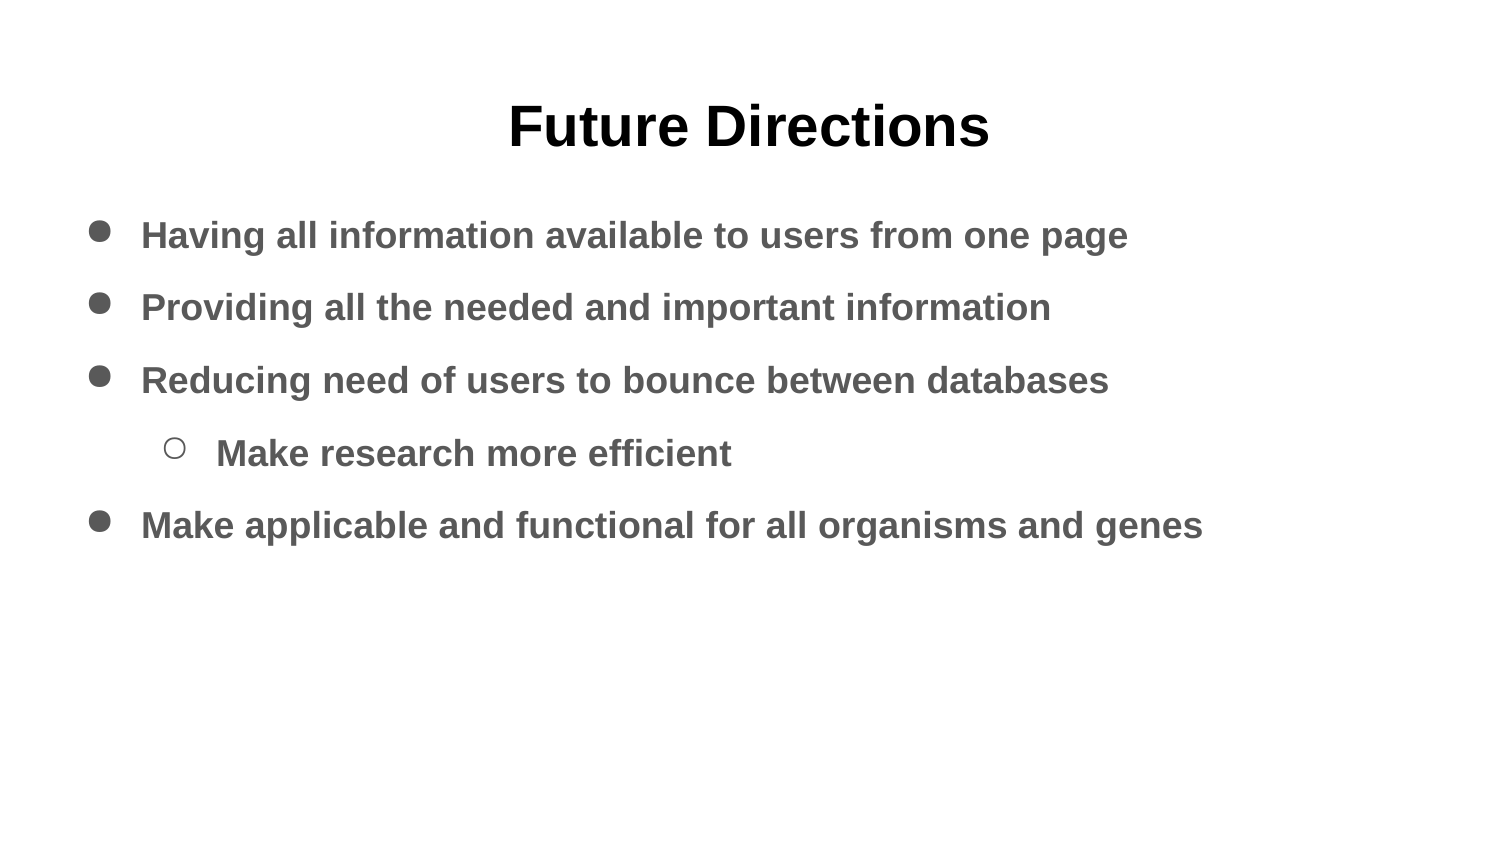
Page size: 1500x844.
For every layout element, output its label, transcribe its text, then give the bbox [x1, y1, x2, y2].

title Future Directions [51, 72, 1449, 167]
list Having all information available to users from one page Providing all the needed and important information Reducing need of users to bounce between databases Make research more efficient Make applicable and functional for all organisms and genes [51, 189, 1449, 750]
